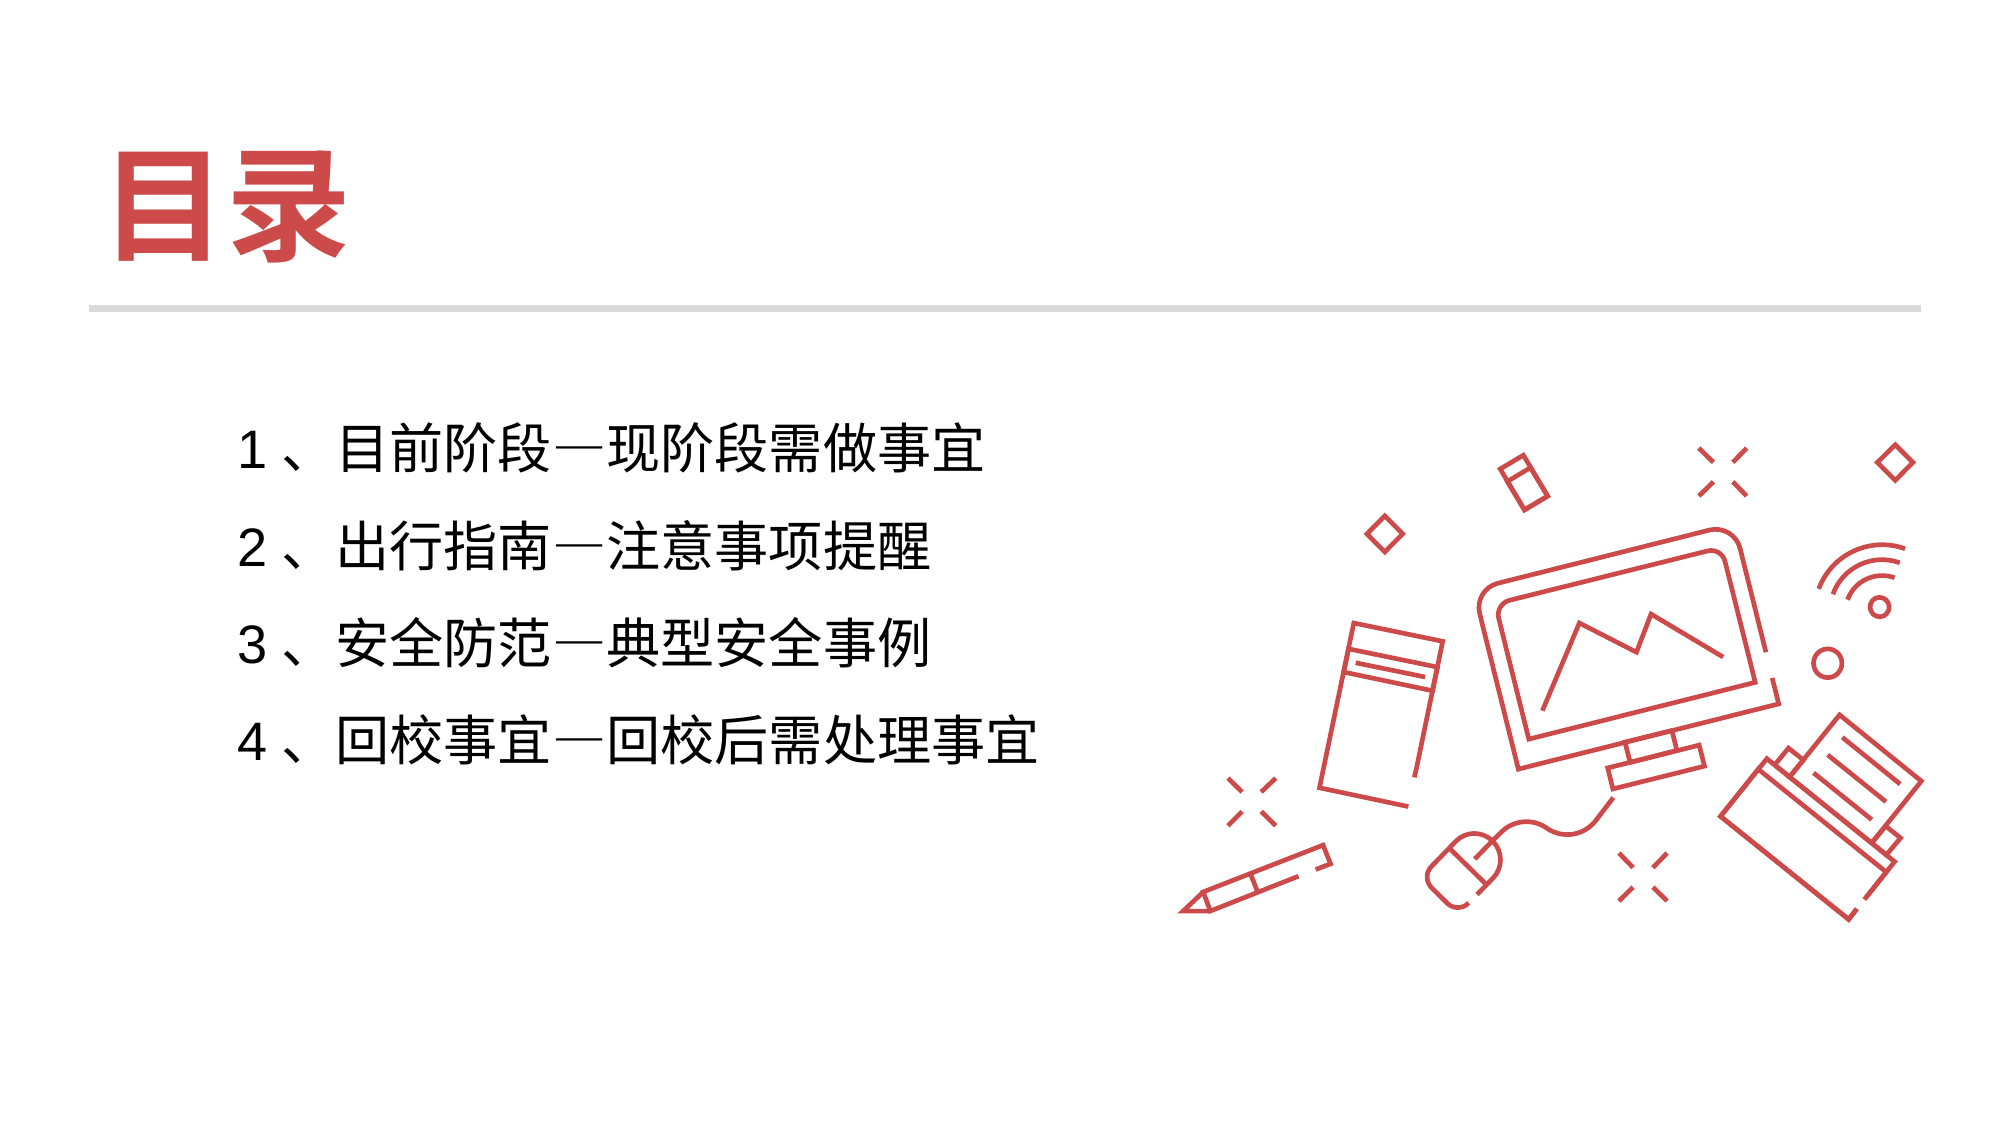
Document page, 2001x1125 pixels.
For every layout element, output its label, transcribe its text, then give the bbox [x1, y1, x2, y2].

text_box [1183, 444, 1922, 920]
text_box 目录 [86, 119, 366, 285]
text_box 1、目前阶段—现阶段需做事宜 2、出行指南—注意事项提醒 3、安全防范—典型安全事例 4、回校事宜—回校后需处理事宜 [223, 374, 1369, 877]
